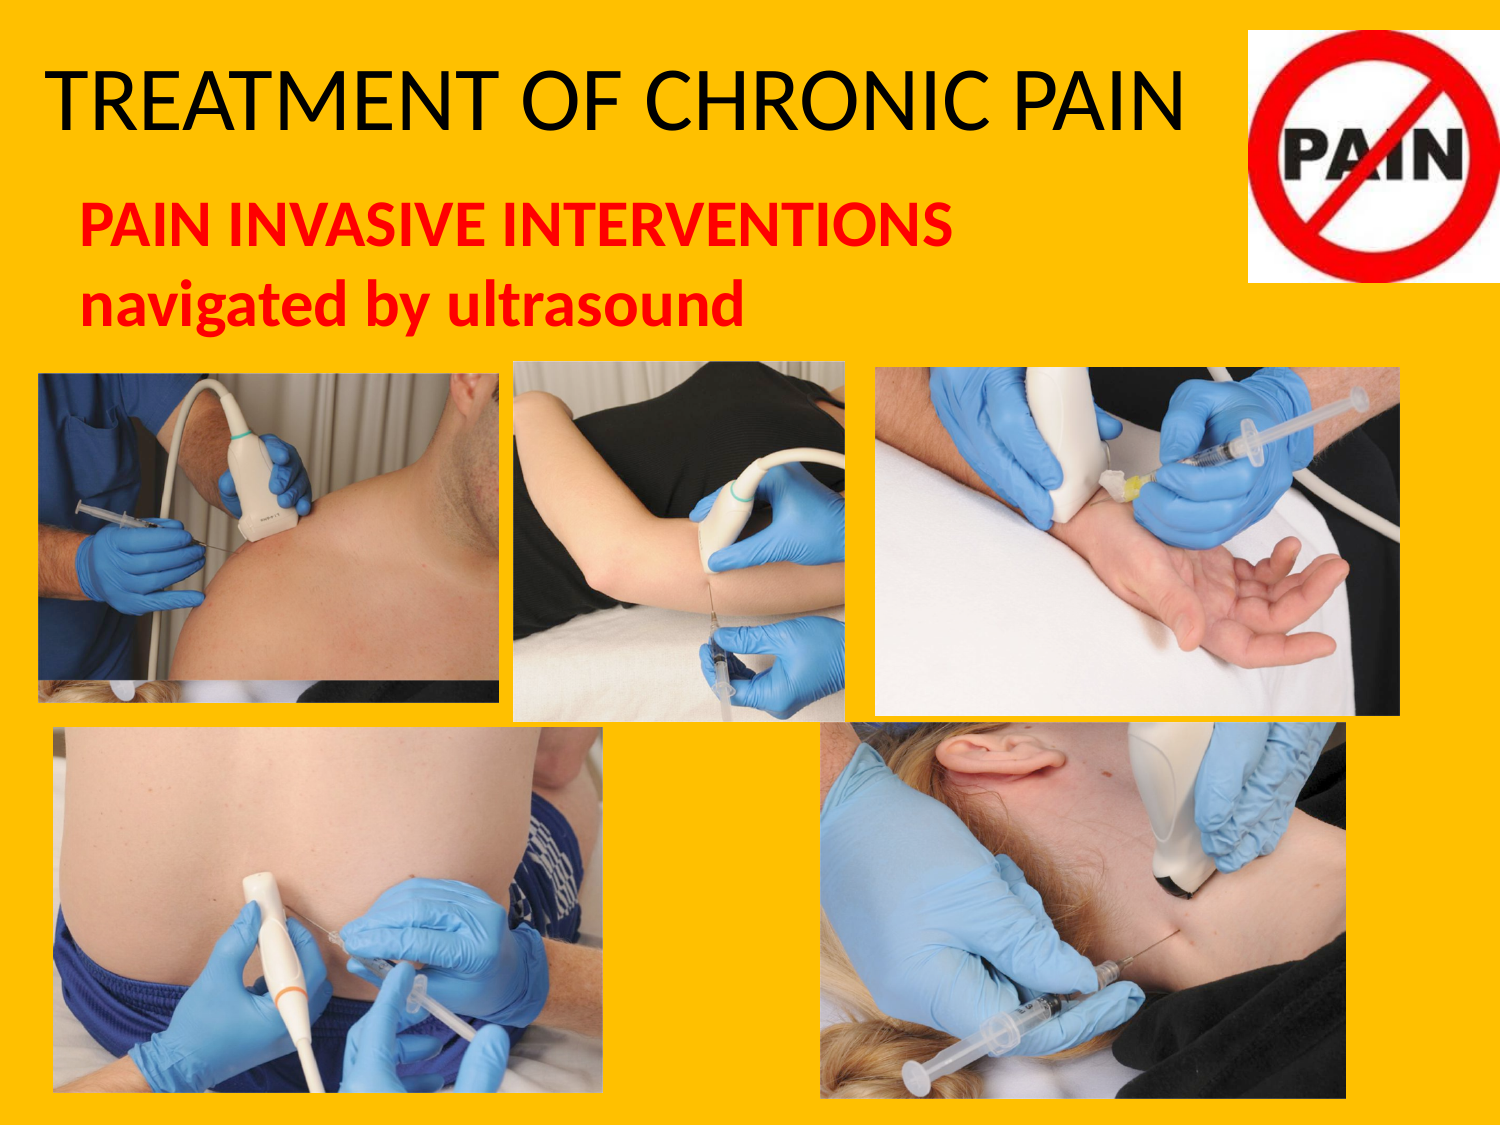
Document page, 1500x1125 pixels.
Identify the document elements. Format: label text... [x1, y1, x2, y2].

picture [875, 367, 1401, 716]
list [38, 373, 499, 703]
picture [52, 727, 603, 1093]
picture [1248, 30, 1500, 283]
title TREATMENT OF CHRONIC PAIN [29, 0, 1415, 188]
text_box PAIN INVASIVE INTERVENTIONS navigated by ultrasound [64, 172, 1207, 348]
picture [513, 360, 1347, 1099]
